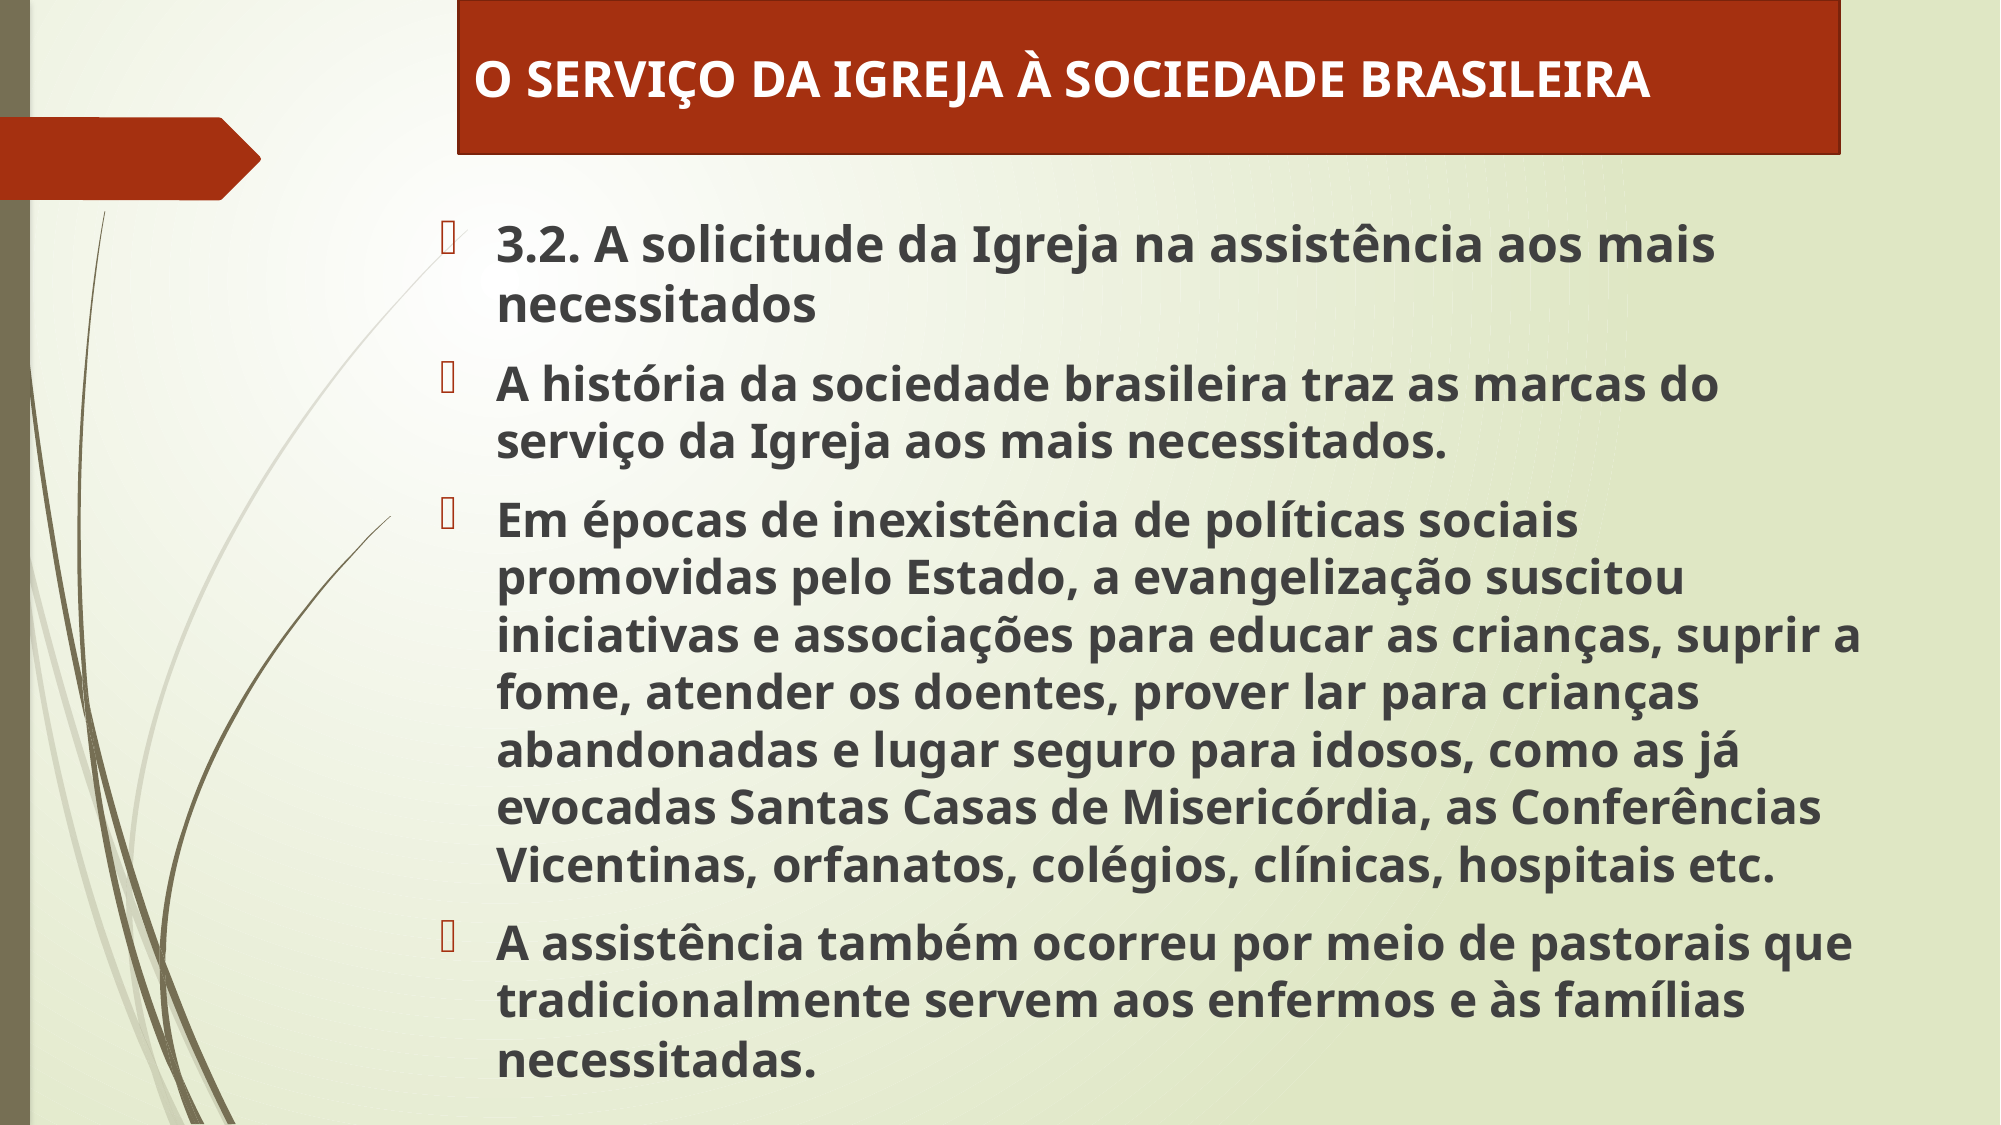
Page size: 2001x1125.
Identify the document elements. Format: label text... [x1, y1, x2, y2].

list 3.2. A solicitude da Igreja na assistência aos mais necessitados A história da sociedade brasileira traz as marcas do serviço da Igreja aos mais necessitados. Em épocas de inexistência de políticas sociais promovidas pelo Estado, a evangelização suscitou iniciativas e associações para educar as crianças, suprir a fome, atender os doentes, prover lar para crianças abandonadas e lugar seguro para idosos, como as já evocadas Santas Casas de Misericórdia, as Conferências Vicentinas, orfanatos, colégios, clínicas, hospitais etc. A assistência também ocorreu por meio de pastorais que tradicionalmente servem aos enfermos e às famílias necessitadas. [424, 205, 1888, 1114]
text_box O SERVIÇO DA IGREJA À SOCIEDADE BRASILEIRA [457, 0, 1841, 155]
